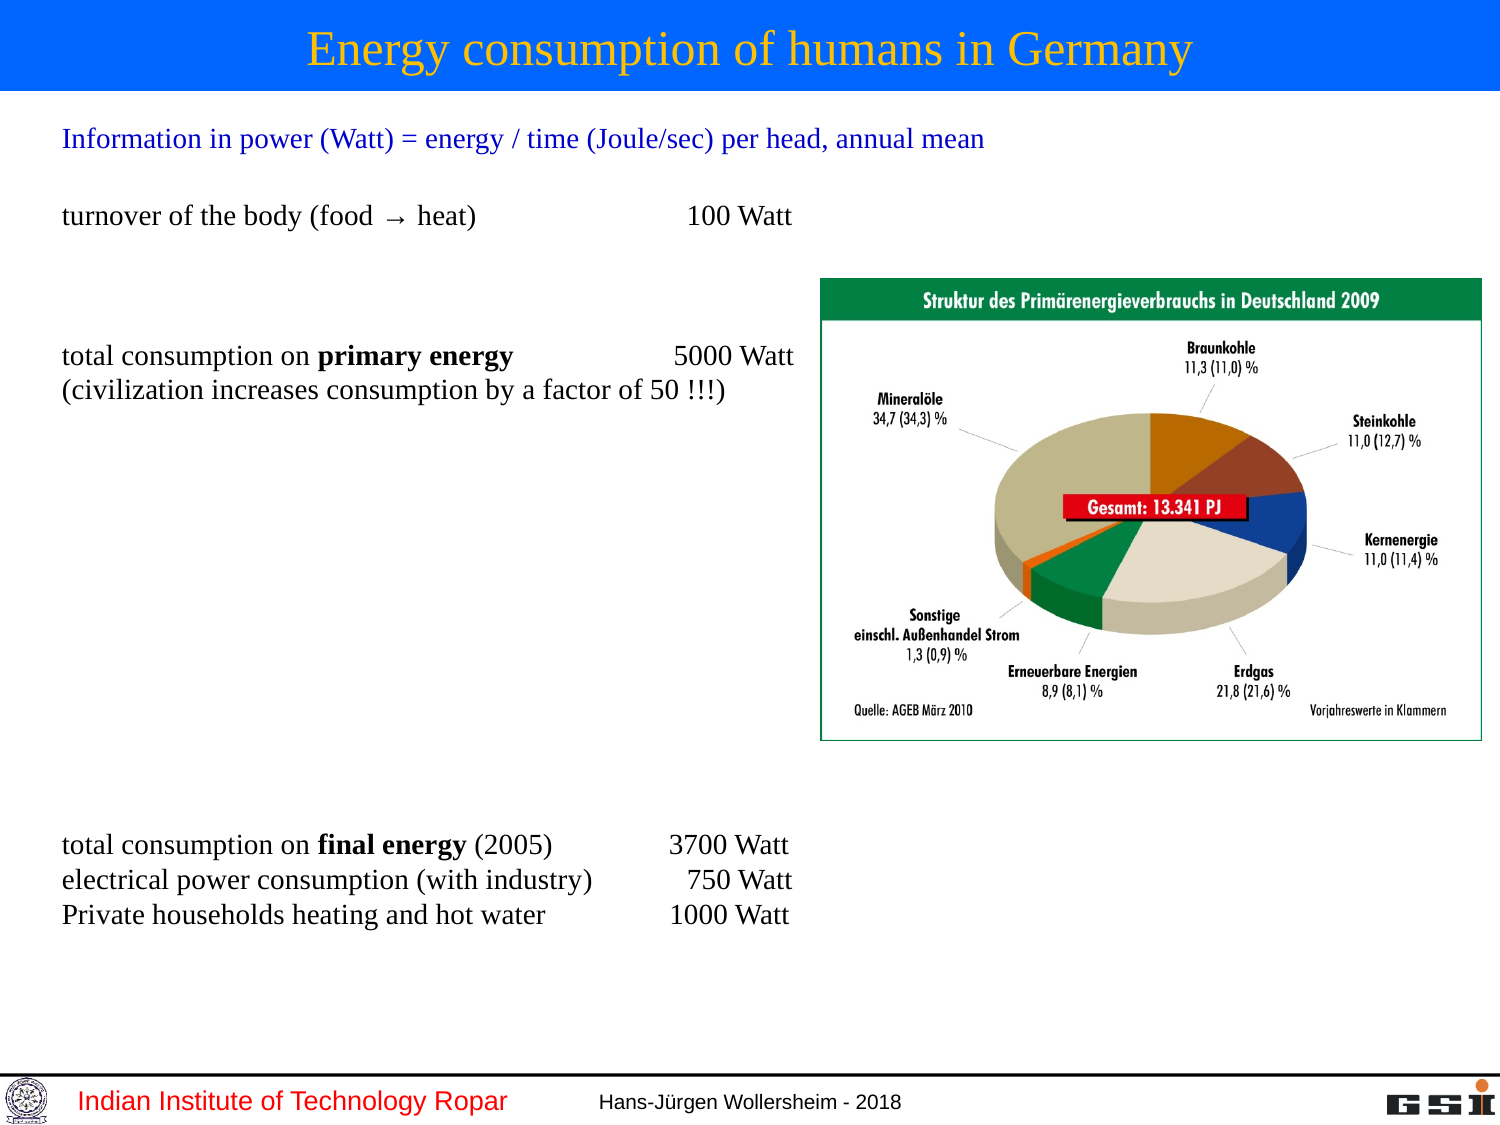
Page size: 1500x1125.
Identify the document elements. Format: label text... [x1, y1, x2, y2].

picture [820, 278, 1483, 742]
picture [1387, 1079, 1495, 1115]
title Energy consumption of humans in Germany [0, 0, 1500, 91]
text_box Information in power (Watt) = energy / time (Joule/sec) per head, annual mean [47, 111, 1069, 162]
text_box turnover of the body (food → heat) 100 Watt total consumption on primary energy 5000 Watt (civilization increases consumption by a factor of 50 !!!) total consumption on final energy (2005) 3700 Watt electrical power consumption (with industry) 750 Watt Private households heating and hot water 1000 Watt [47, 188, 833, 938]
picture [5, 1077, 47, 1124]
